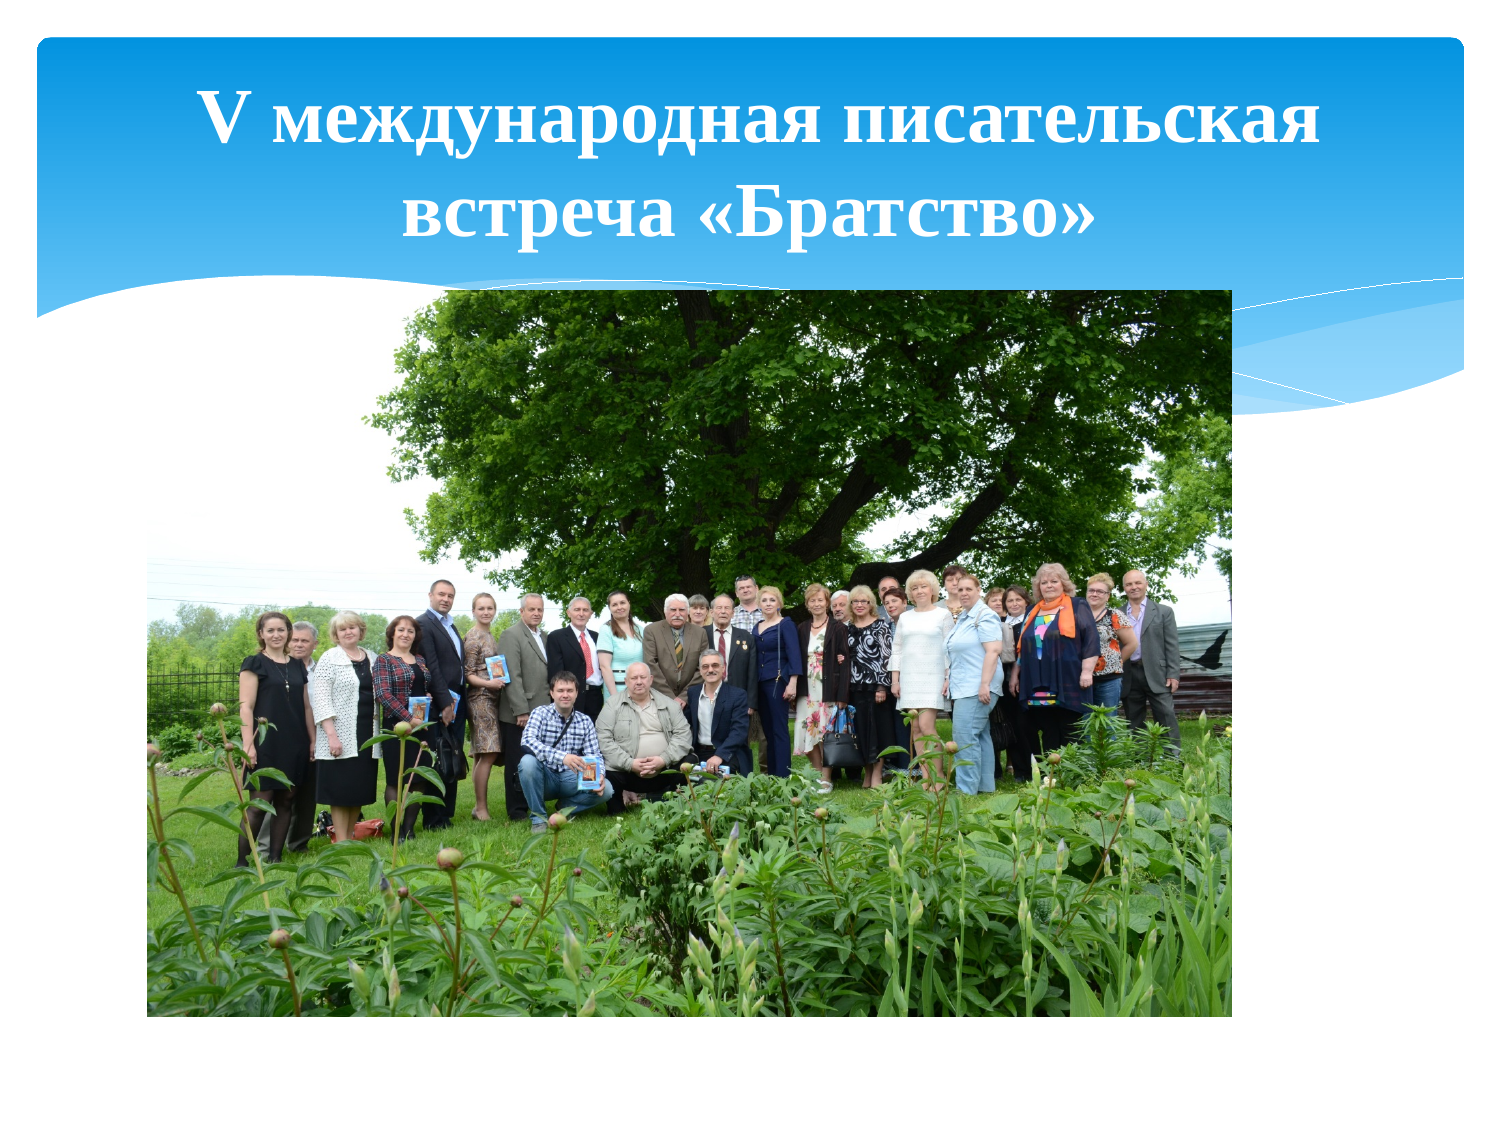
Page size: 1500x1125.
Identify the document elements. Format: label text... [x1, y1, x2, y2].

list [147, 290, 1233, 1017]
title V международная писательская встреча «Братство» [75, 55, 1425, 261]
